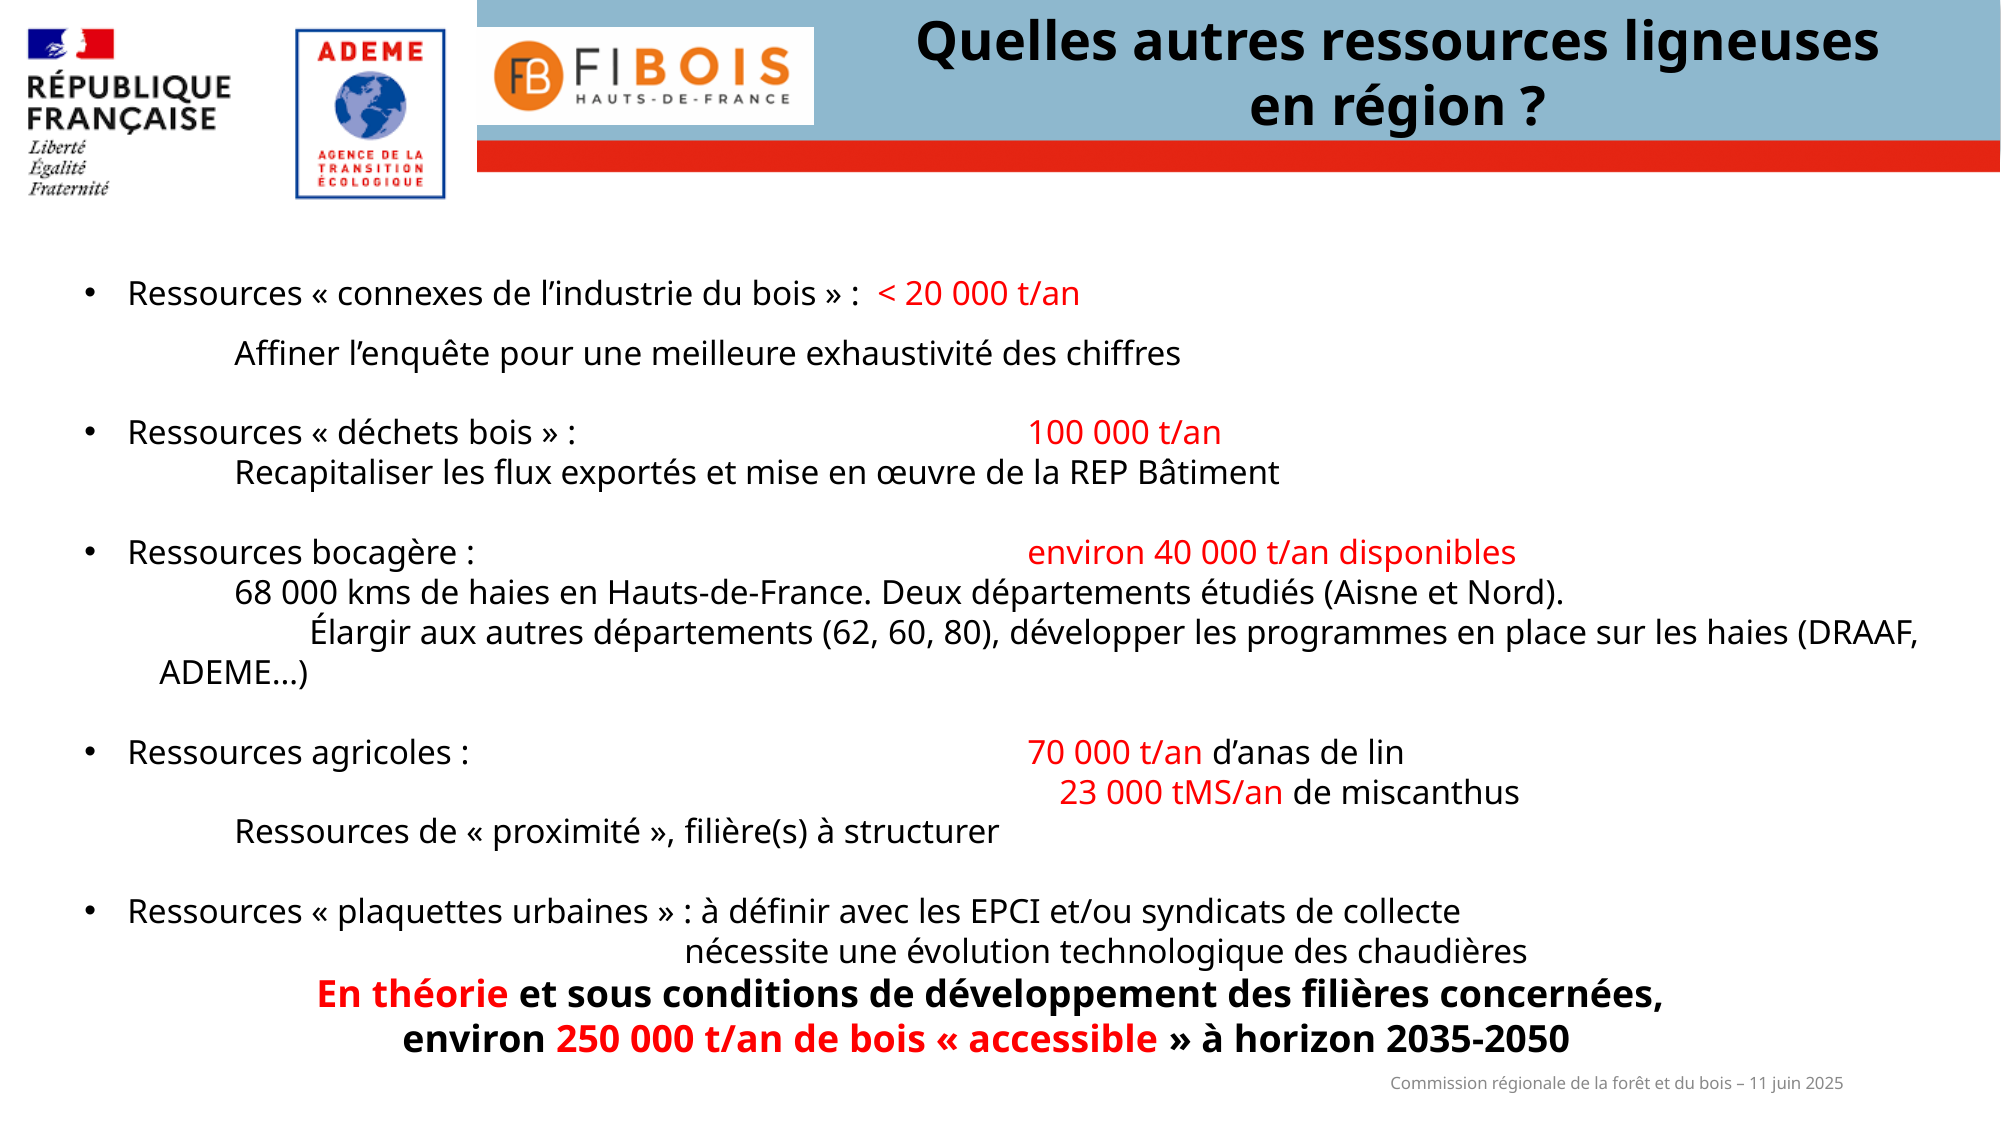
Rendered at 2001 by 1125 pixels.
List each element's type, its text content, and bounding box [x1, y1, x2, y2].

picture [0, 0, 2000, 226]
text_box En théorie et sous conditions de développement des filières concernées, environ 250 000 t/an de bois « accessible » à horizon 2035-2050 [231, 978, 1751, 1067]
text_box Ressources « connexes de l’industrie du bois » : < 20 000 t/an Affiner l’enquête pour une meilleure exhaustivité des chiffres Ressources « déchets bois » : 100 000 t/an Recapitaliser les flux exportés et mise en œuvre de la REP Bâtiment Ressources bocagère : environ 40 000 t/an disponibles 68 000 kms de haies en Hauts-de-France. Deux départements étudiés (Aisne et Nord). Élargir aux autres départements (62, 60, 80), développer les programmes en place sur les haies (DRAAF, ADEME…) Ressources agricoles : 70 000 t/an d’anas de lin 23 000 tMS/an de miscanthus Ressources de « proximité », filière(s) à structurer Ressources « plaquettes urbaines » : à définir avec les EPCI et/ou syndicats de collecte nécessite une évolution technologique des chaudières [69, 244, 1987, 978]
text_box Quelles autres ressources ligneuses en région ? [840, 0, 1970, 144]
